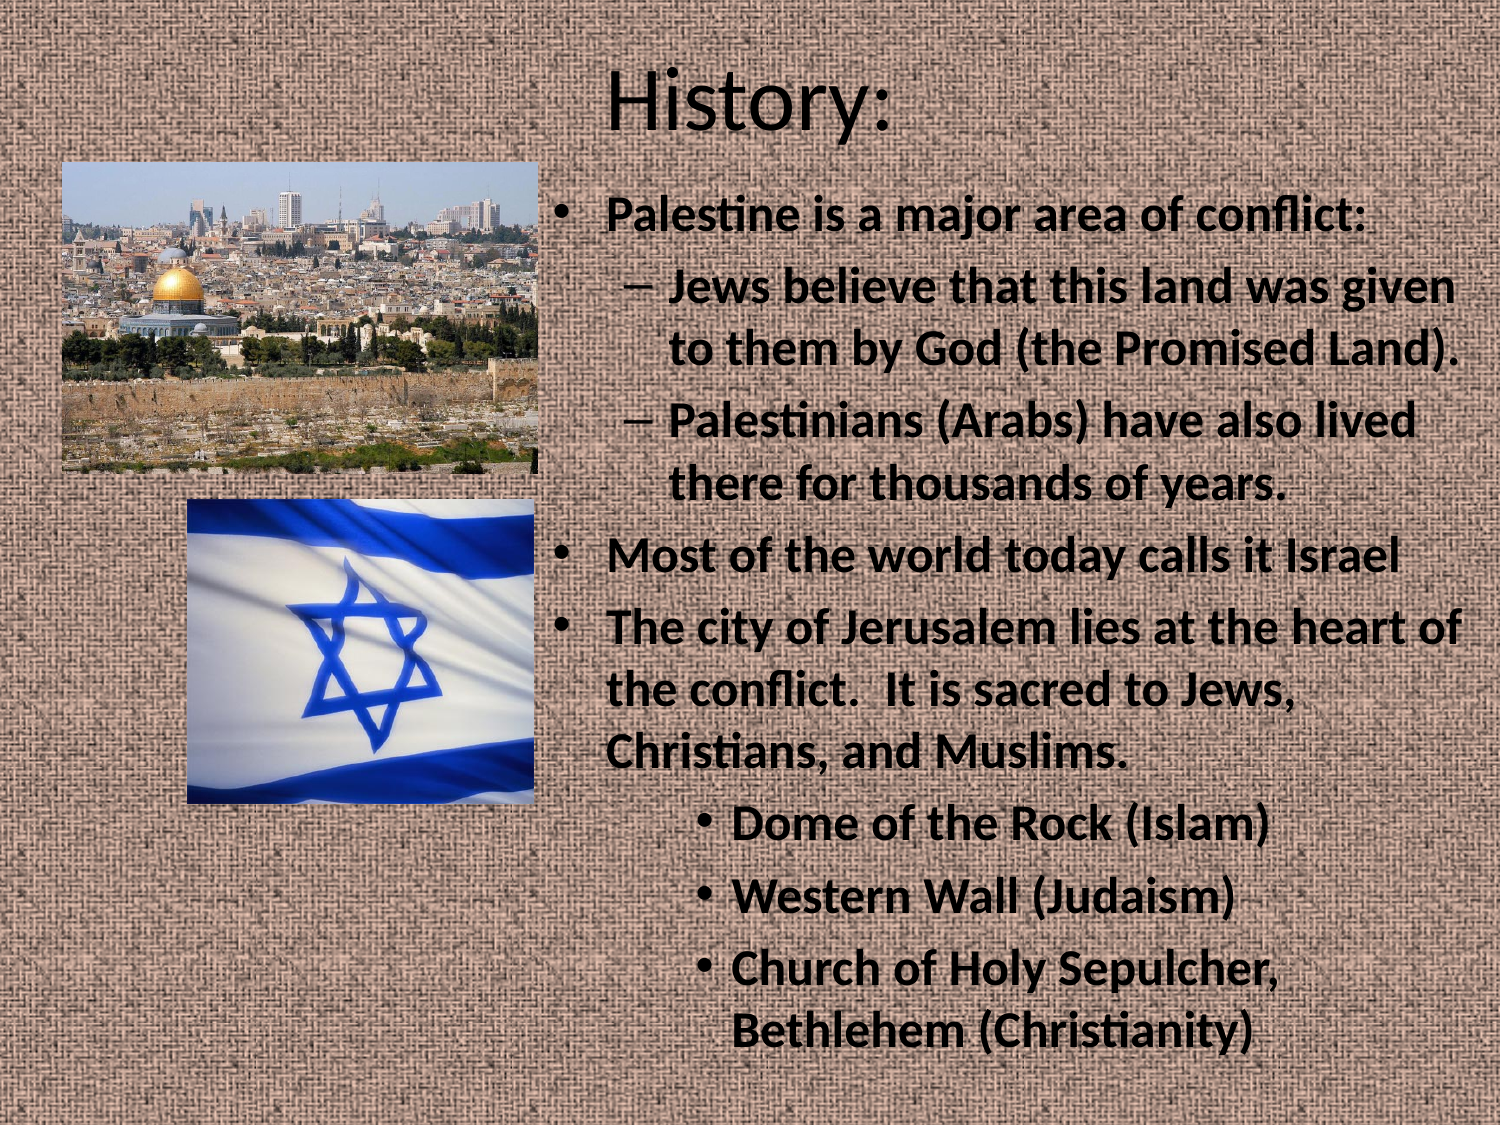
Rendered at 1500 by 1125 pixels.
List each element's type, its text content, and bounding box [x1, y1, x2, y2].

title History: [75, 0, 1425, 161]
picture [187, 499, 535, 804]
picture [62, 162, 538, 474]
list Palestine is a major area of conflict: Jews believe that this land was given to them by God (the Promised Land). Palestinians (Arabs) have also lived there for thousands of years. Most of the world today calls it Israel The city of Jerusalem lies at the heart of the conflict. It is sacred to Jews, Christians, and Muslims. Dome of the Rock (Islam) Western Wall (Judaism) Church of Holy Sepulcher, Bethlehem (Christianity) [537, 99, 1500, 1100]
